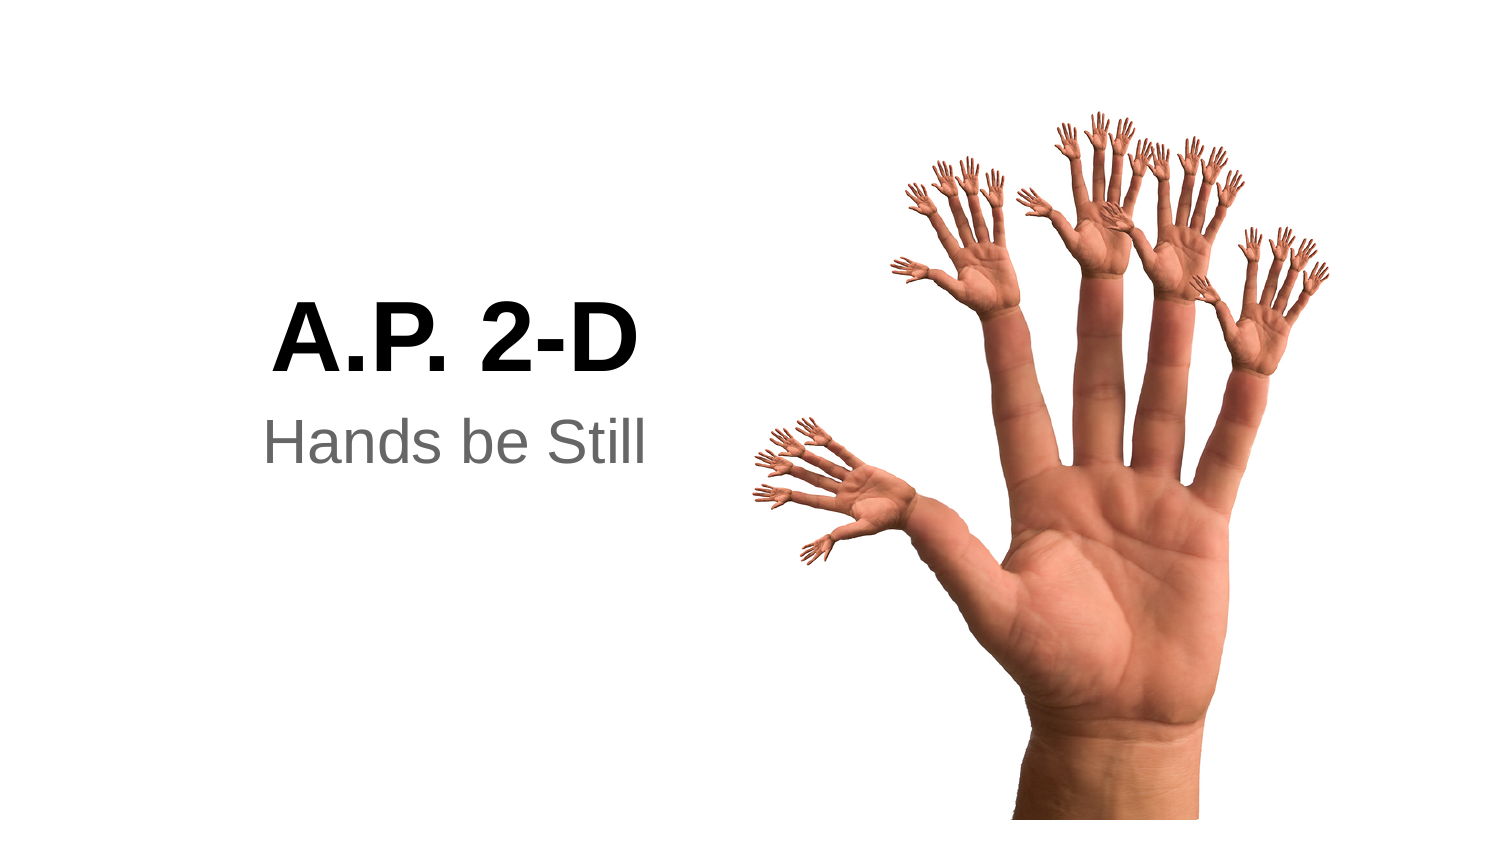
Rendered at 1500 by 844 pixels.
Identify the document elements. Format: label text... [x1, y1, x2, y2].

subtitle Hands be Still [0, 386, 726, 516]
title A.P. 2-D [0, 216, 726, 386]
picture [731, 0, 1401, 820]
